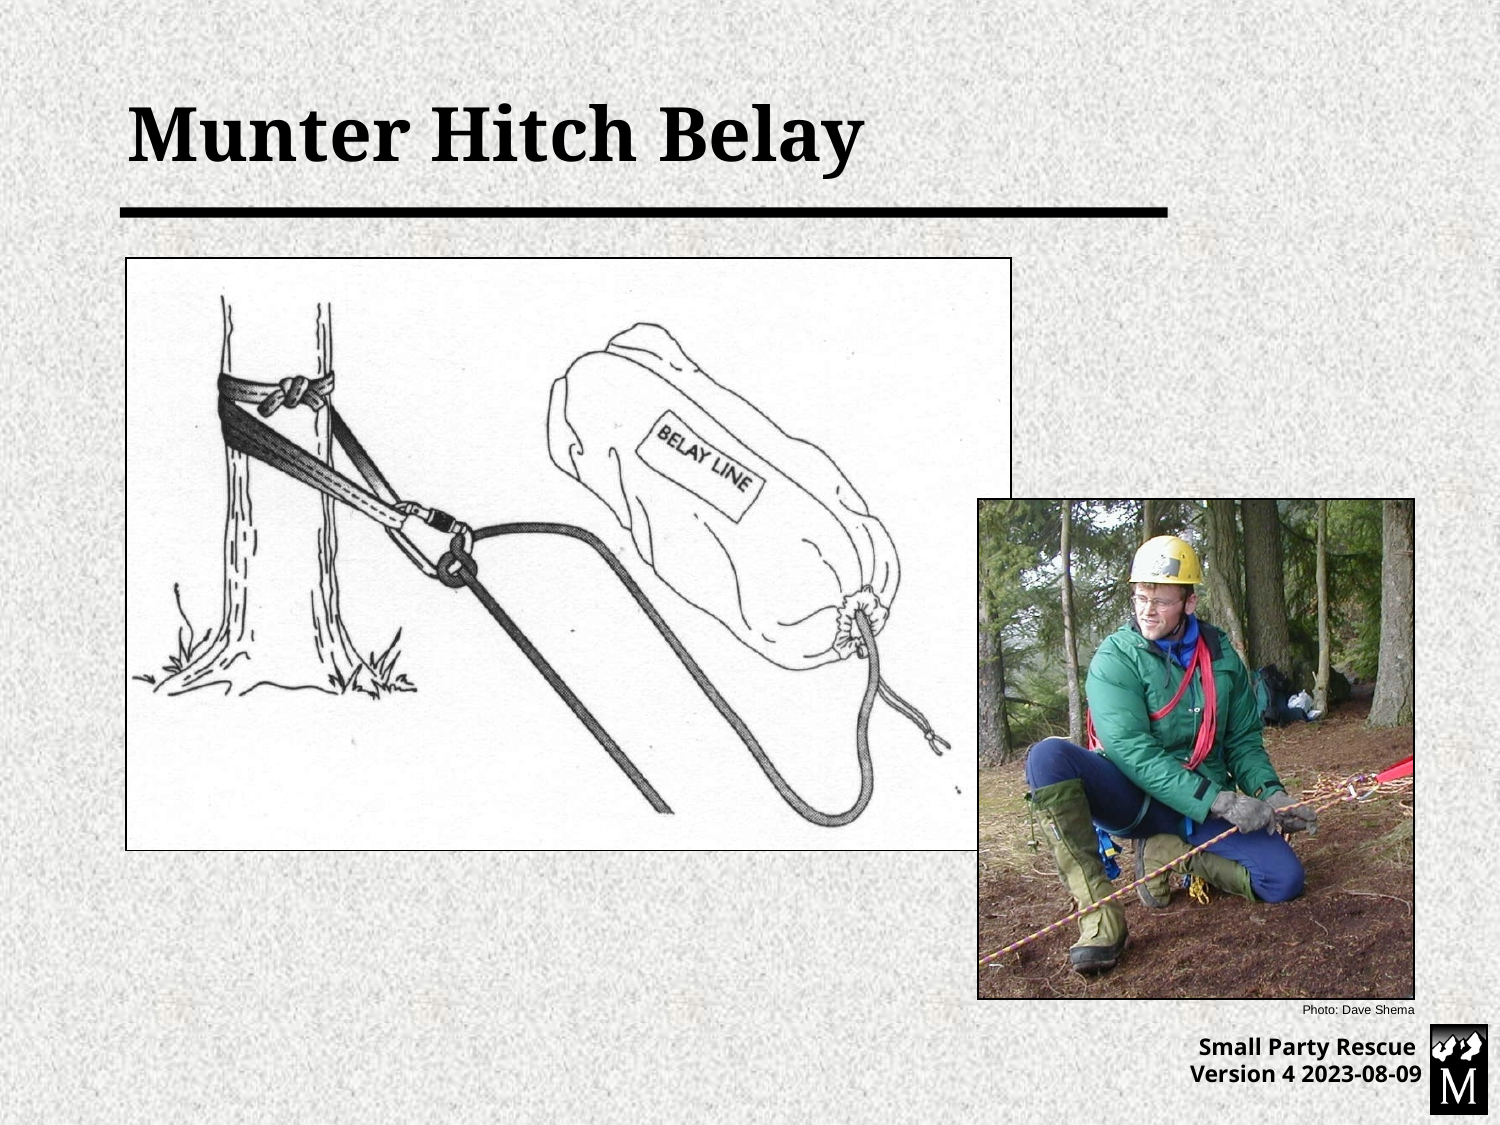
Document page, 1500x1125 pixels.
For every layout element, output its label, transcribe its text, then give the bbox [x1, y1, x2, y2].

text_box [978, 499, 1431, 1026]
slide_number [1099, 1024, 1438, 1125]
picture [0, 0, 1500, 1125]
title Munter Hitch Belay [112, 37, 1388, 226]
